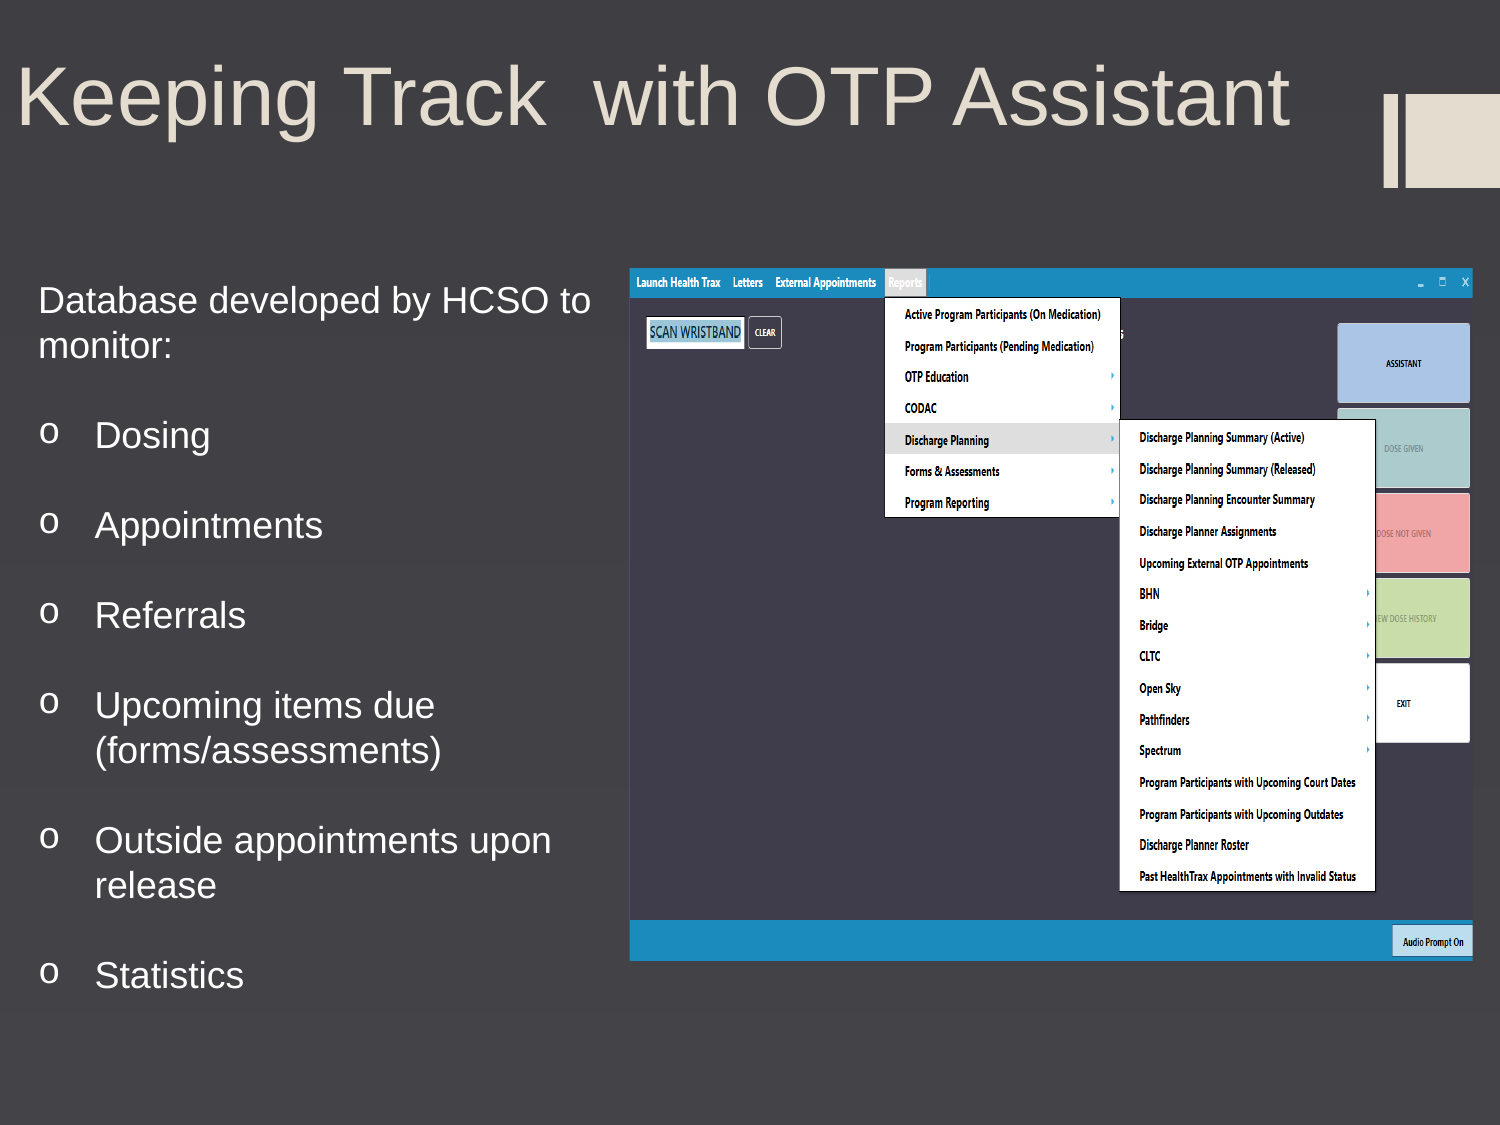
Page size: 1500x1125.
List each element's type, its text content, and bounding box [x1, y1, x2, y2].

title Keeping Track with OTP Assistant [0, 0, 1500, 150]
text_box Database developed by HCSO to monitor: Dosing Appointments Referrals Upcoming items due (forms/assessments) Outside appointments upon release Statistics [23, 268, 630, 1004]
picture [629, 268, 1474, 961]
